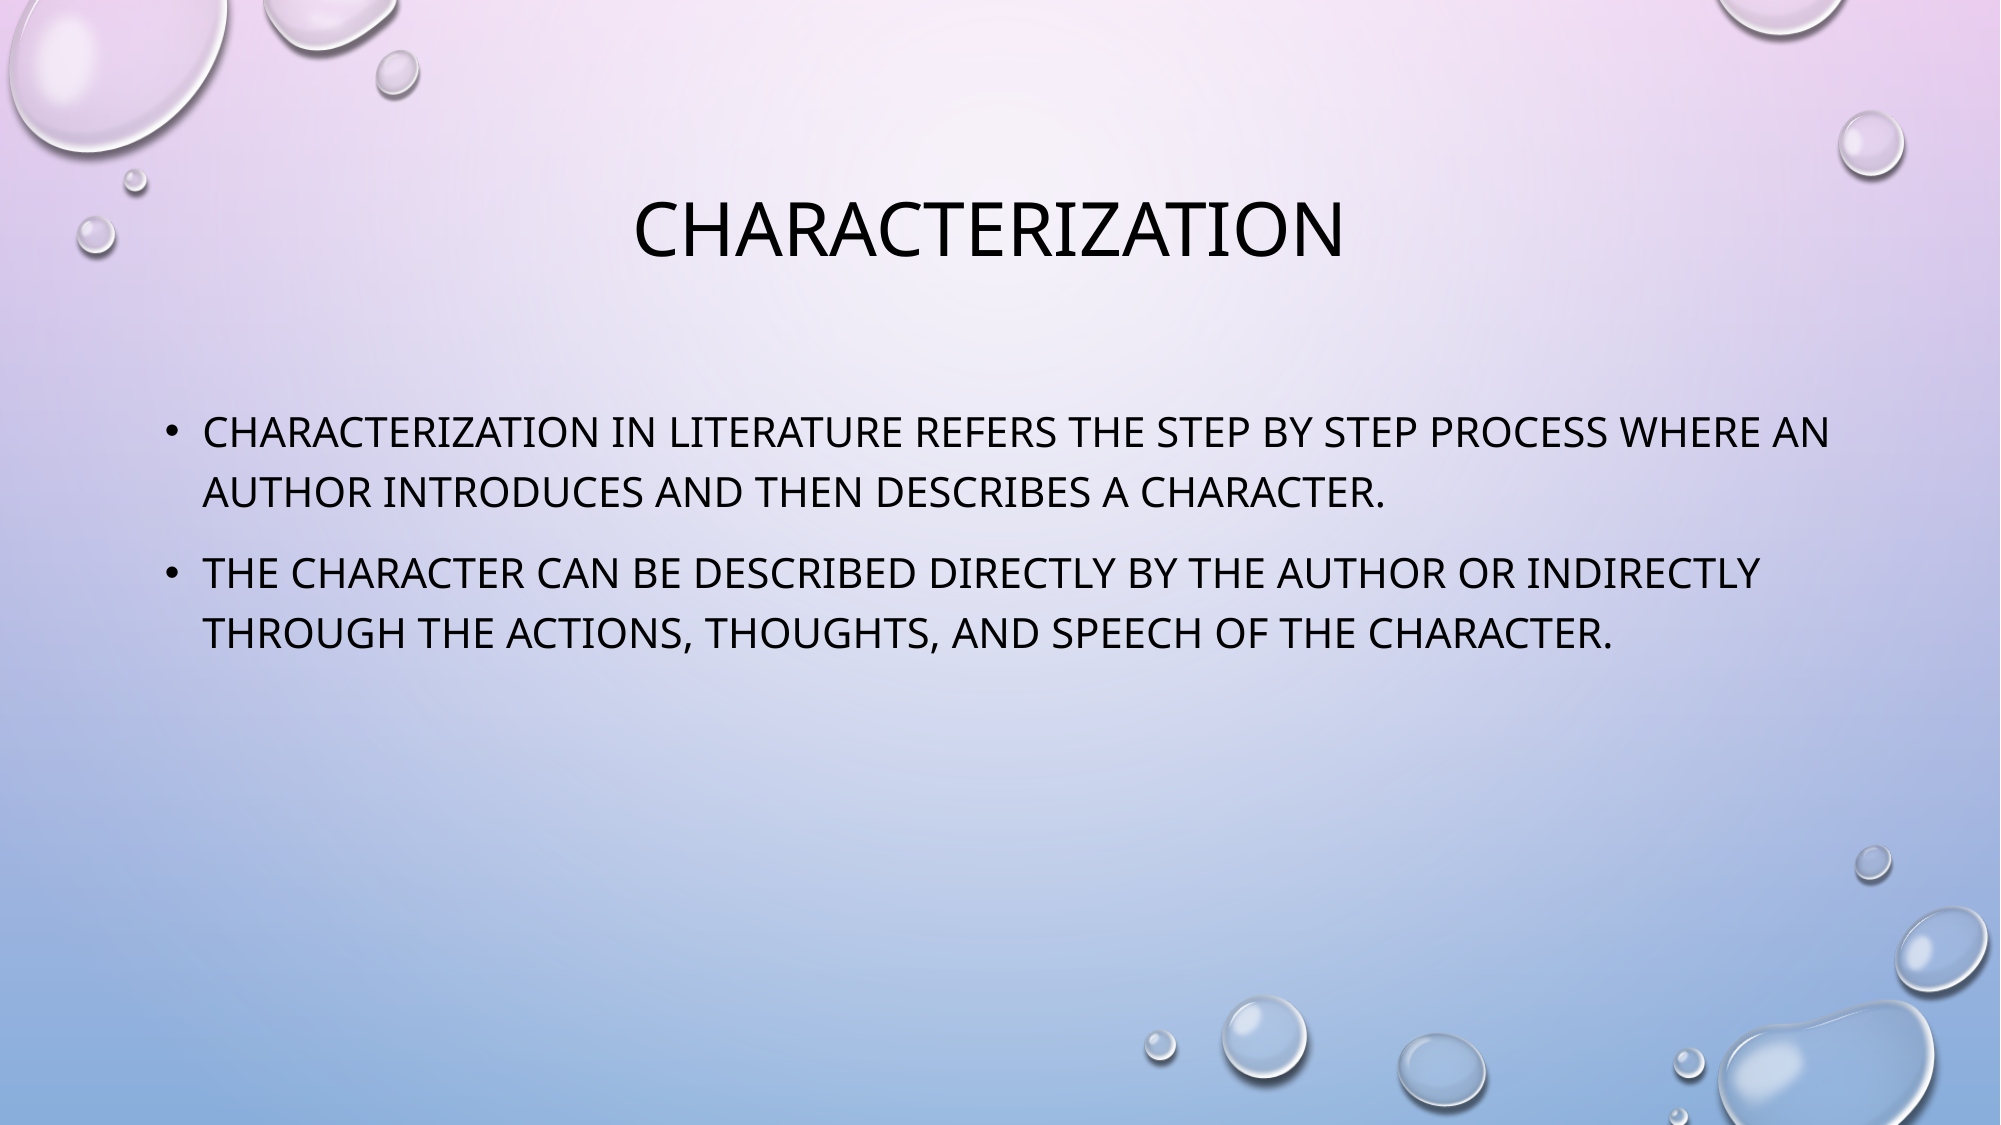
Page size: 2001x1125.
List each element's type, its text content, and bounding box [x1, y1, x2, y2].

picture [0, 0, 2000, 1125]
title Characterization [149, 101, 1851, 364]
list Characterization in literature refers the step by step process where an author introduces and then describes a character. The character can be described directly by the author or indirectly through the actions, thoughts, and speech of the character. [149, 388, 1850, 950]
